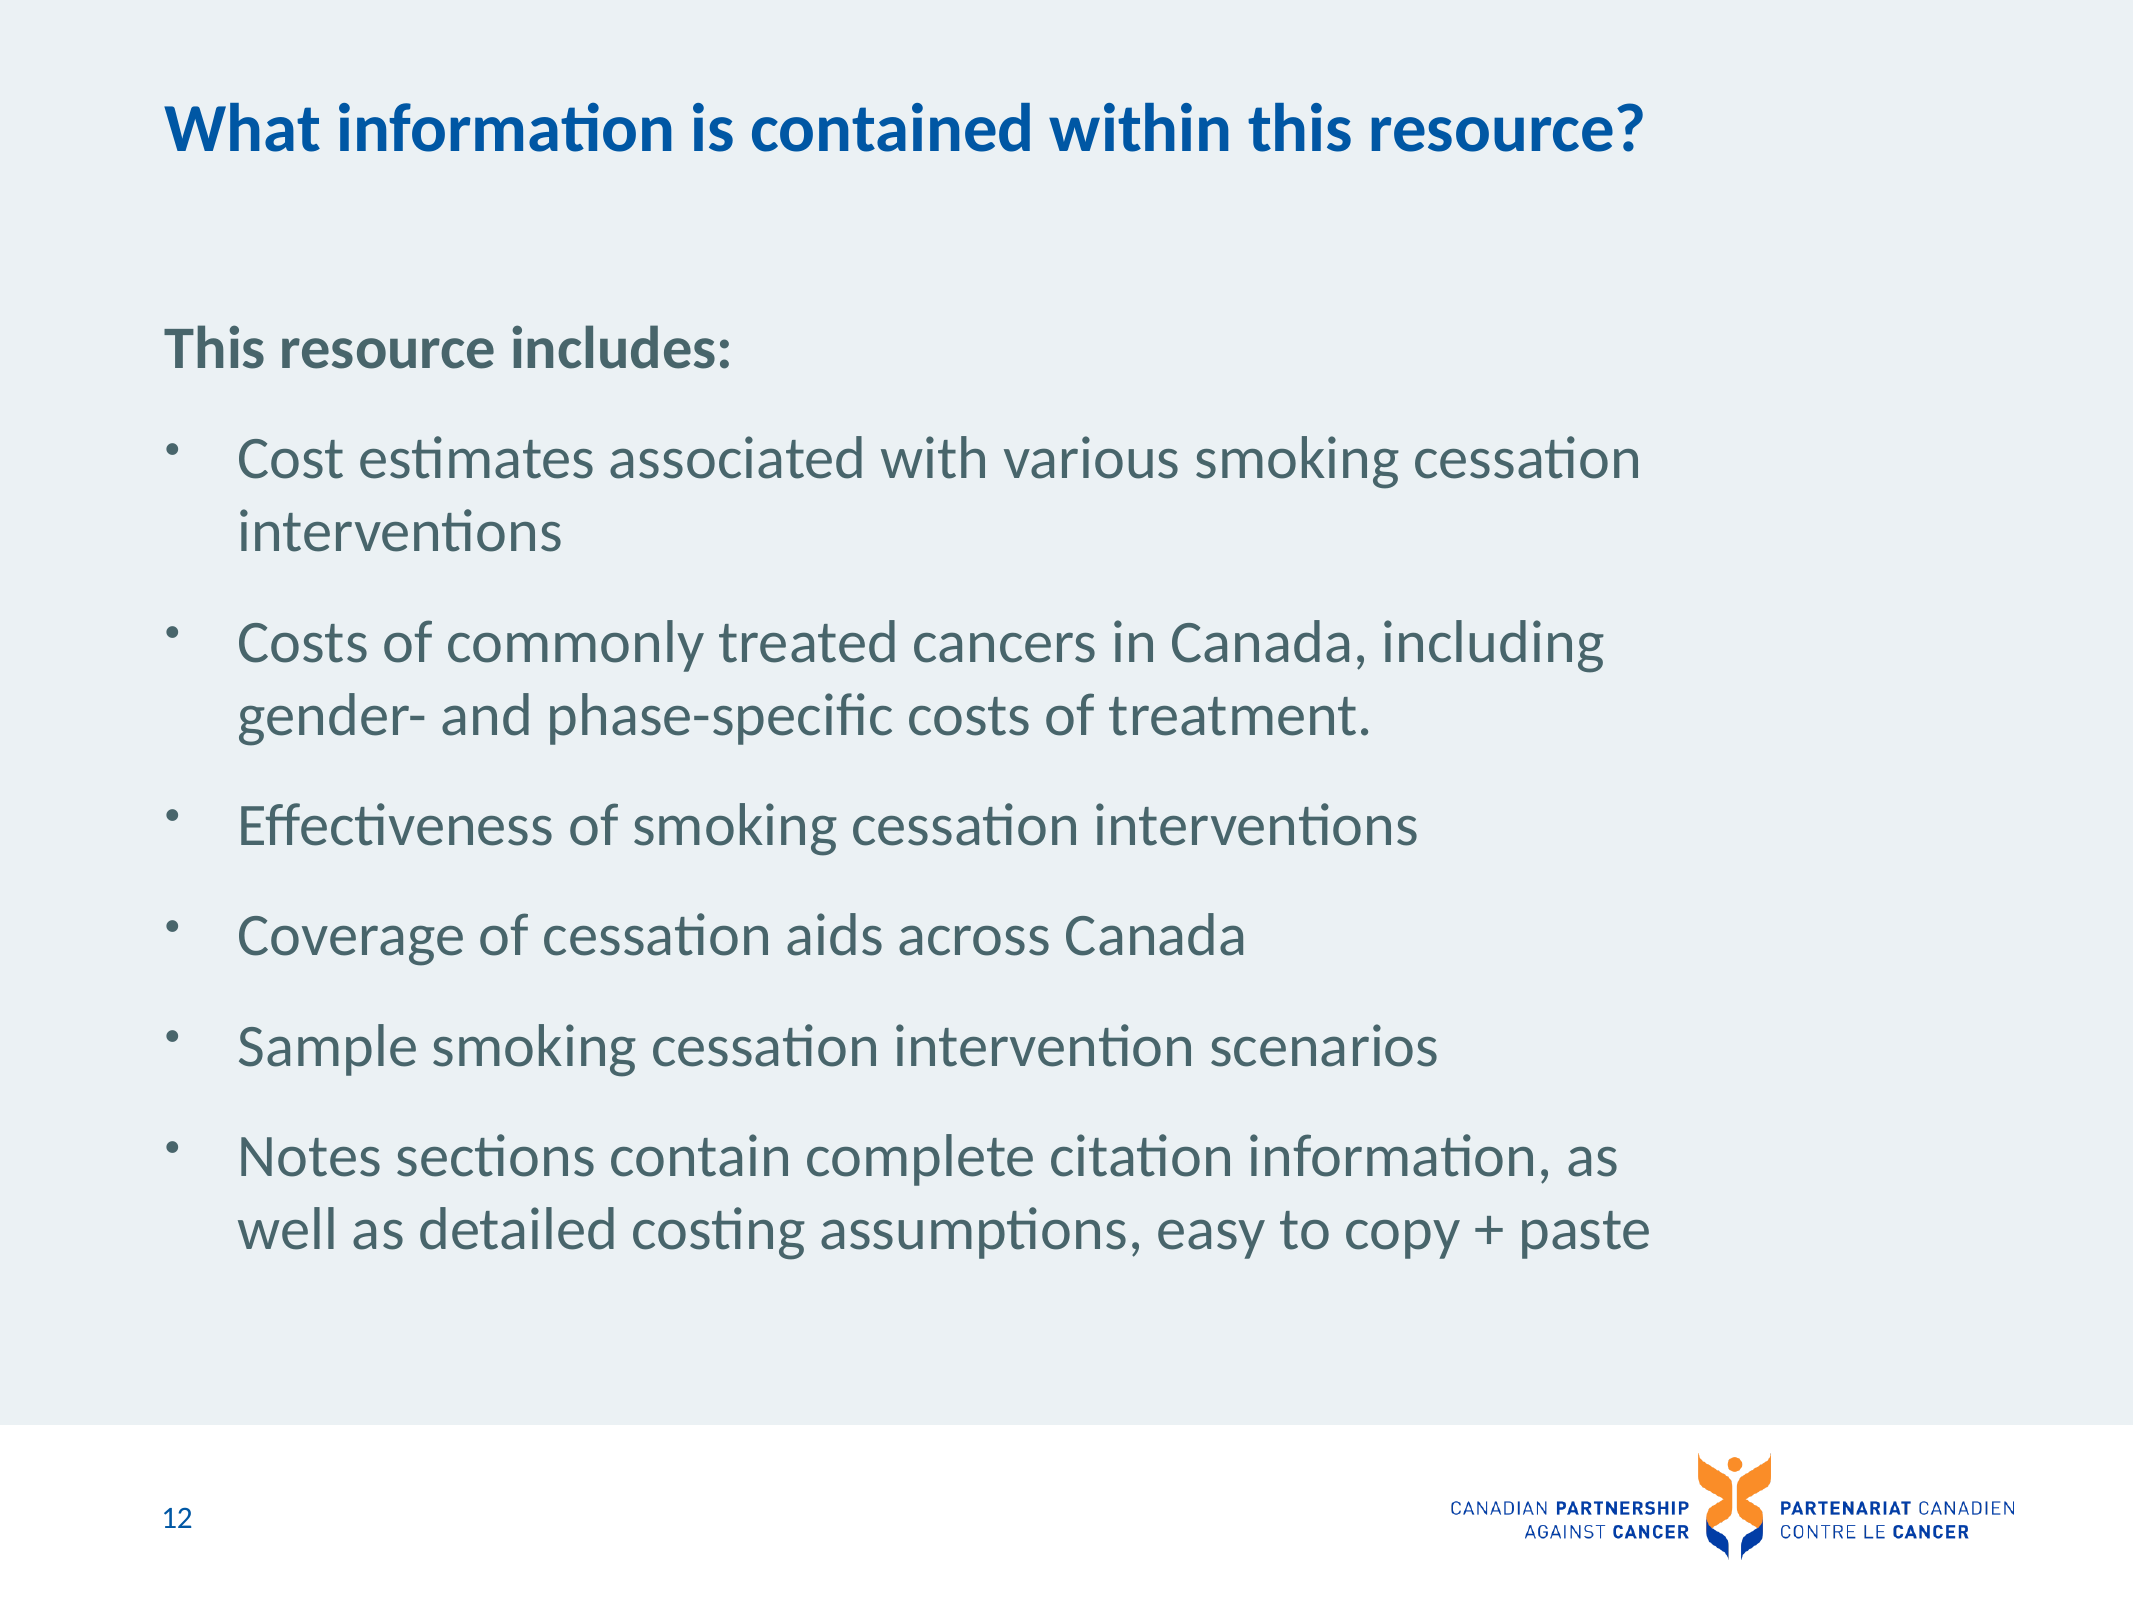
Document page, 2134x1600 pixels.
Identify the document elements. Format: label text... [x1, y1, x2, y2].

slide_number 12 [149, 1488, 205, 1545]
list This resource includes: Cost estimates associated with various smoking cessation interventions Costs of commonly treated cancers in Canada, including gender- and phase-specific costs of treatment. Effectiveness of smoking cessation interventions Coverage of cessation aids across Canada Sample smoking cessation intervention scenarios Notes sections contain complete citation information, as well as detailed costing assumptions, easy to copy + paste [150, 300, 1721, 1332]
title What information is contained within this resource? [150, 75, 1875, 188]
picture [1449, 1453, 2016, 1560]
